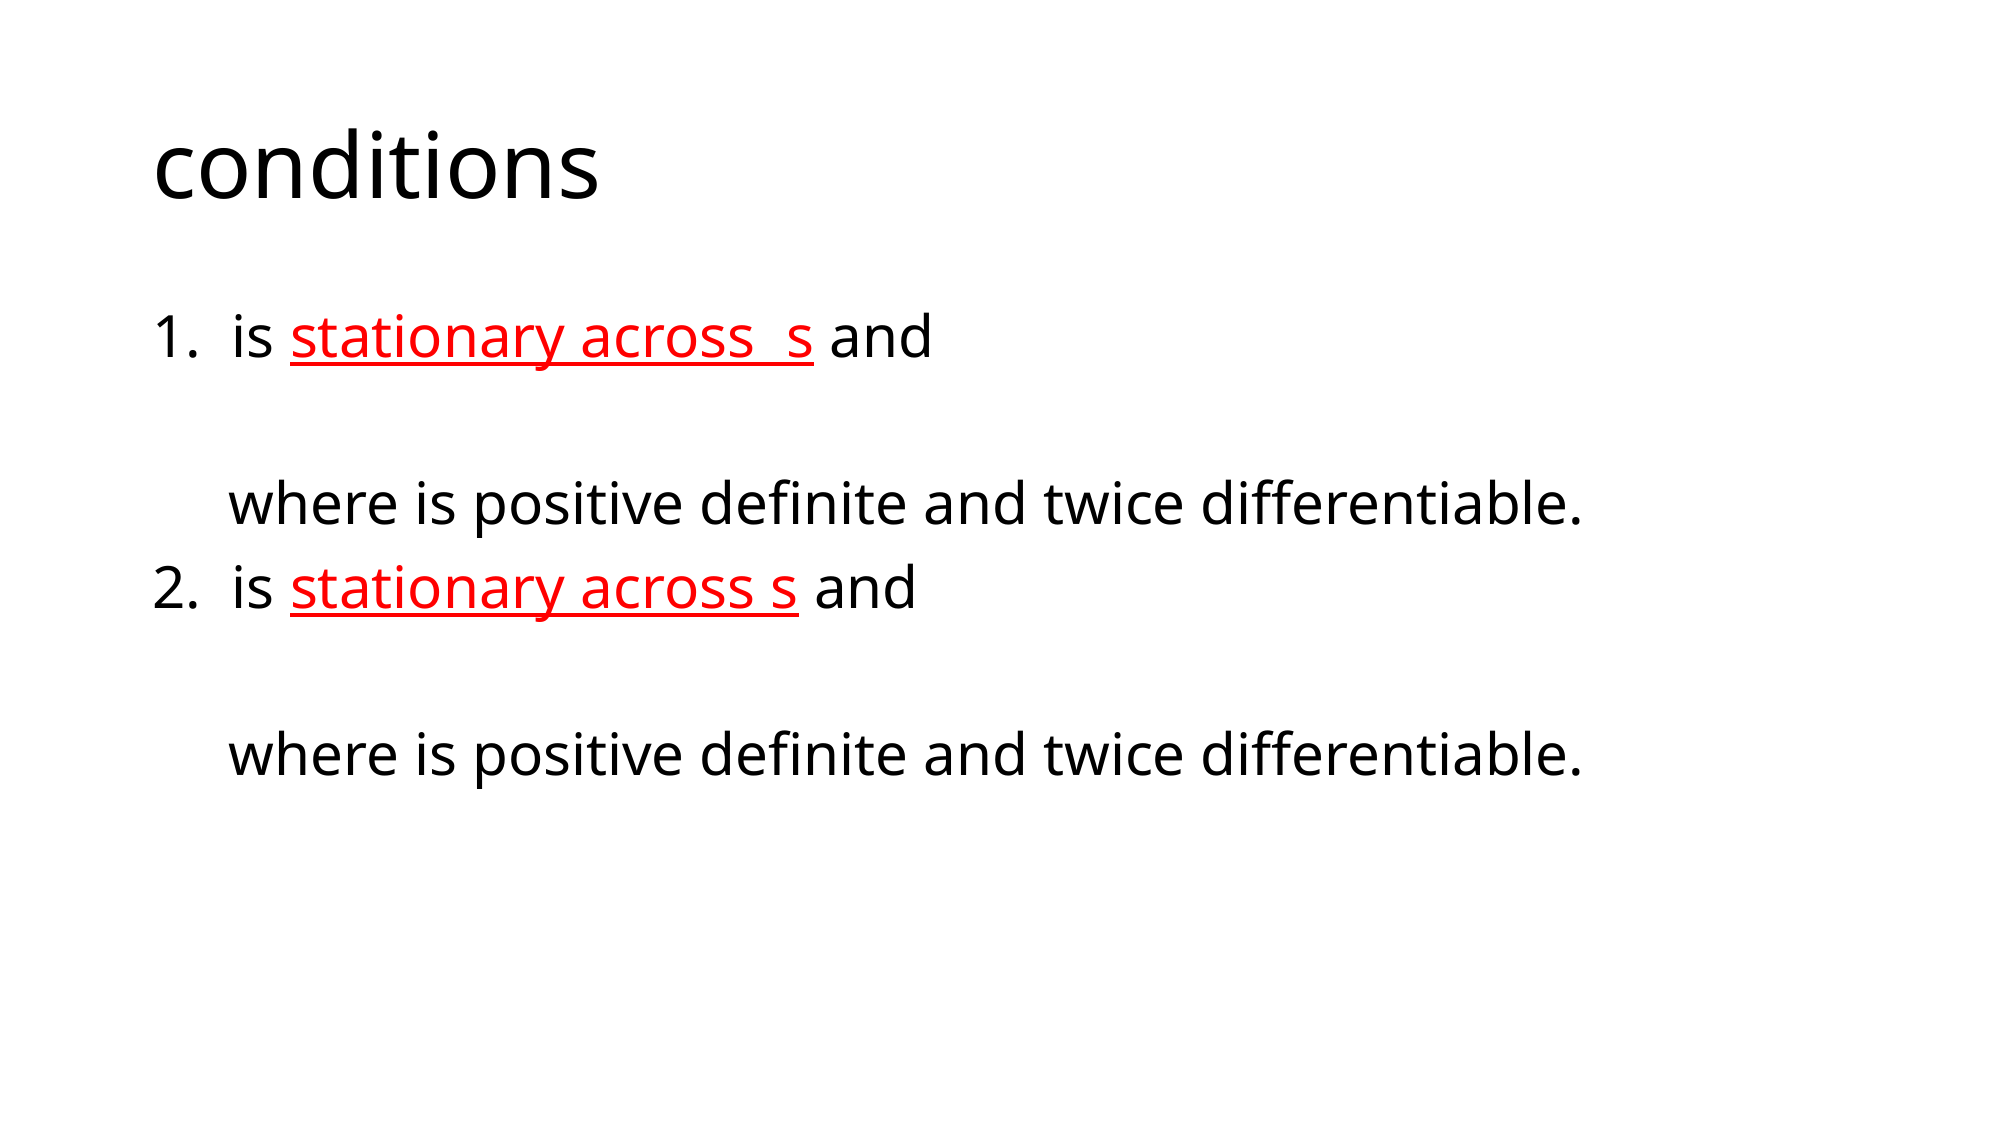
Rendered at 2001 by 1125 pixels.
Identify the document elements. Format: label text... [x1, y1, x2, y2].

title conditions [137, 59, 1863, 278]
